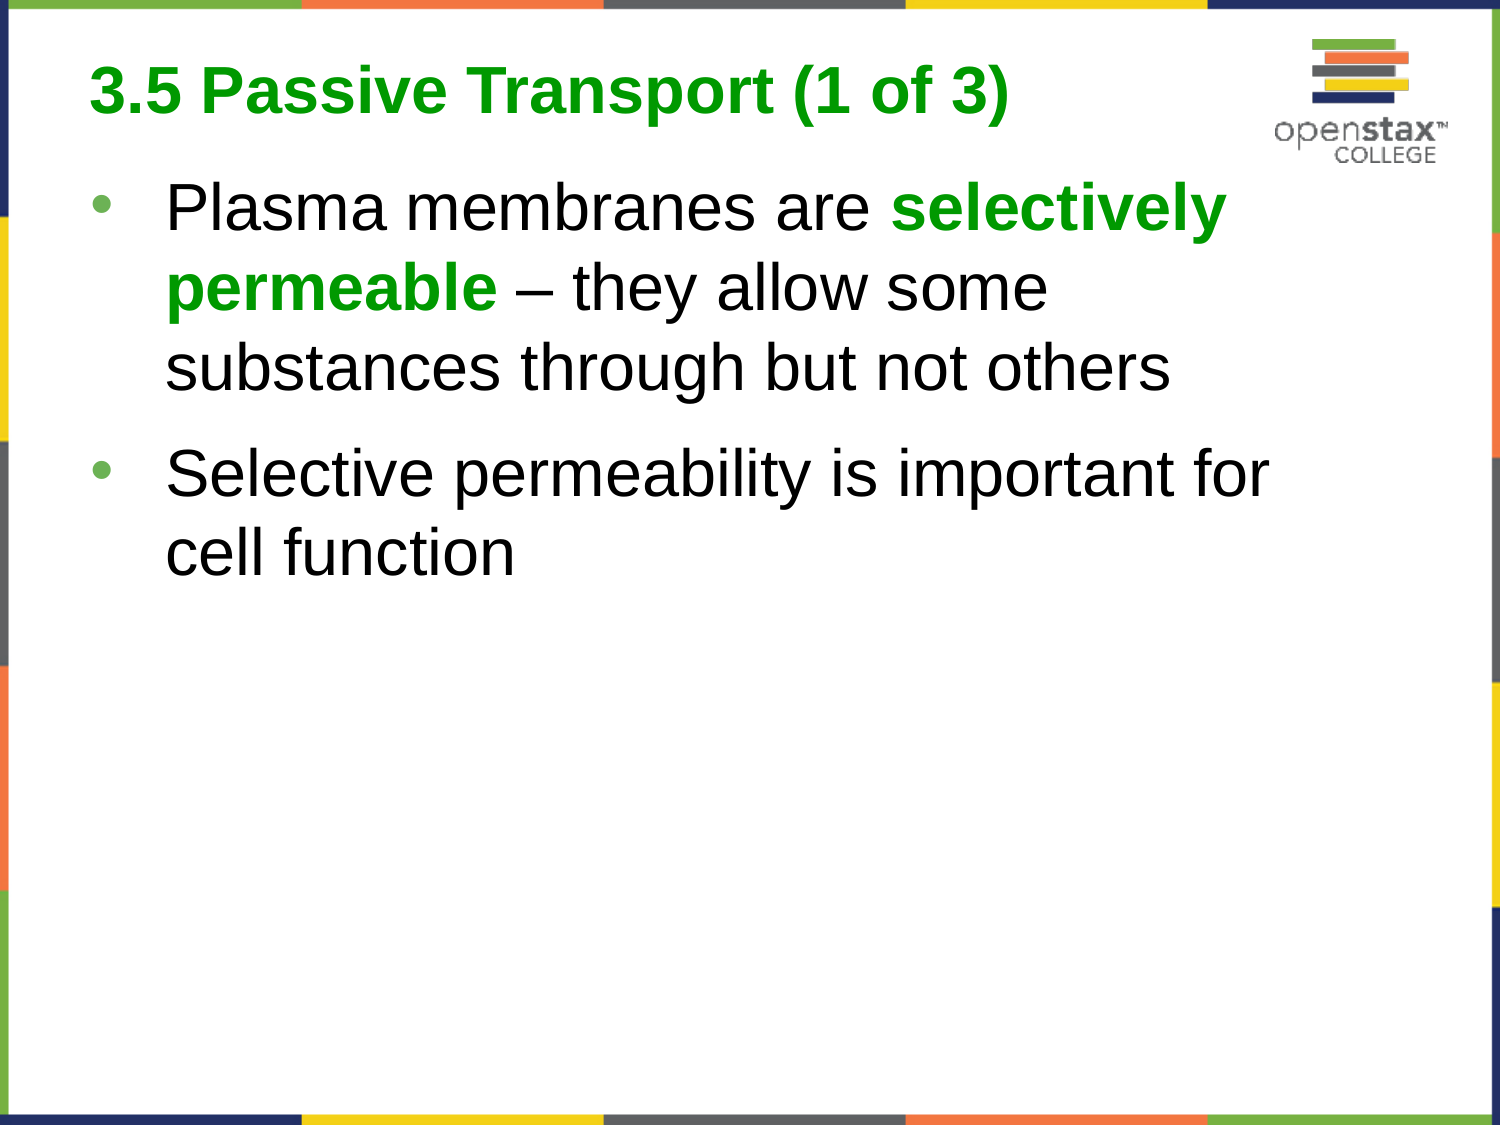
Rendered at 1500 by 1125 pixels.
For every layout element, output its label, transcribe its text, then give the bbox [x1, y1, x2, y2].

list Plasma membranes are selectively permeable – they allow some substances through but not others Selective permeability is important for cell function [75, 156, 1398, 1110]
picture [0, 0, 1500, 1125]
text_box 3.5 Passive Transport (1 of 3) [74, 39, 1233, 135]
